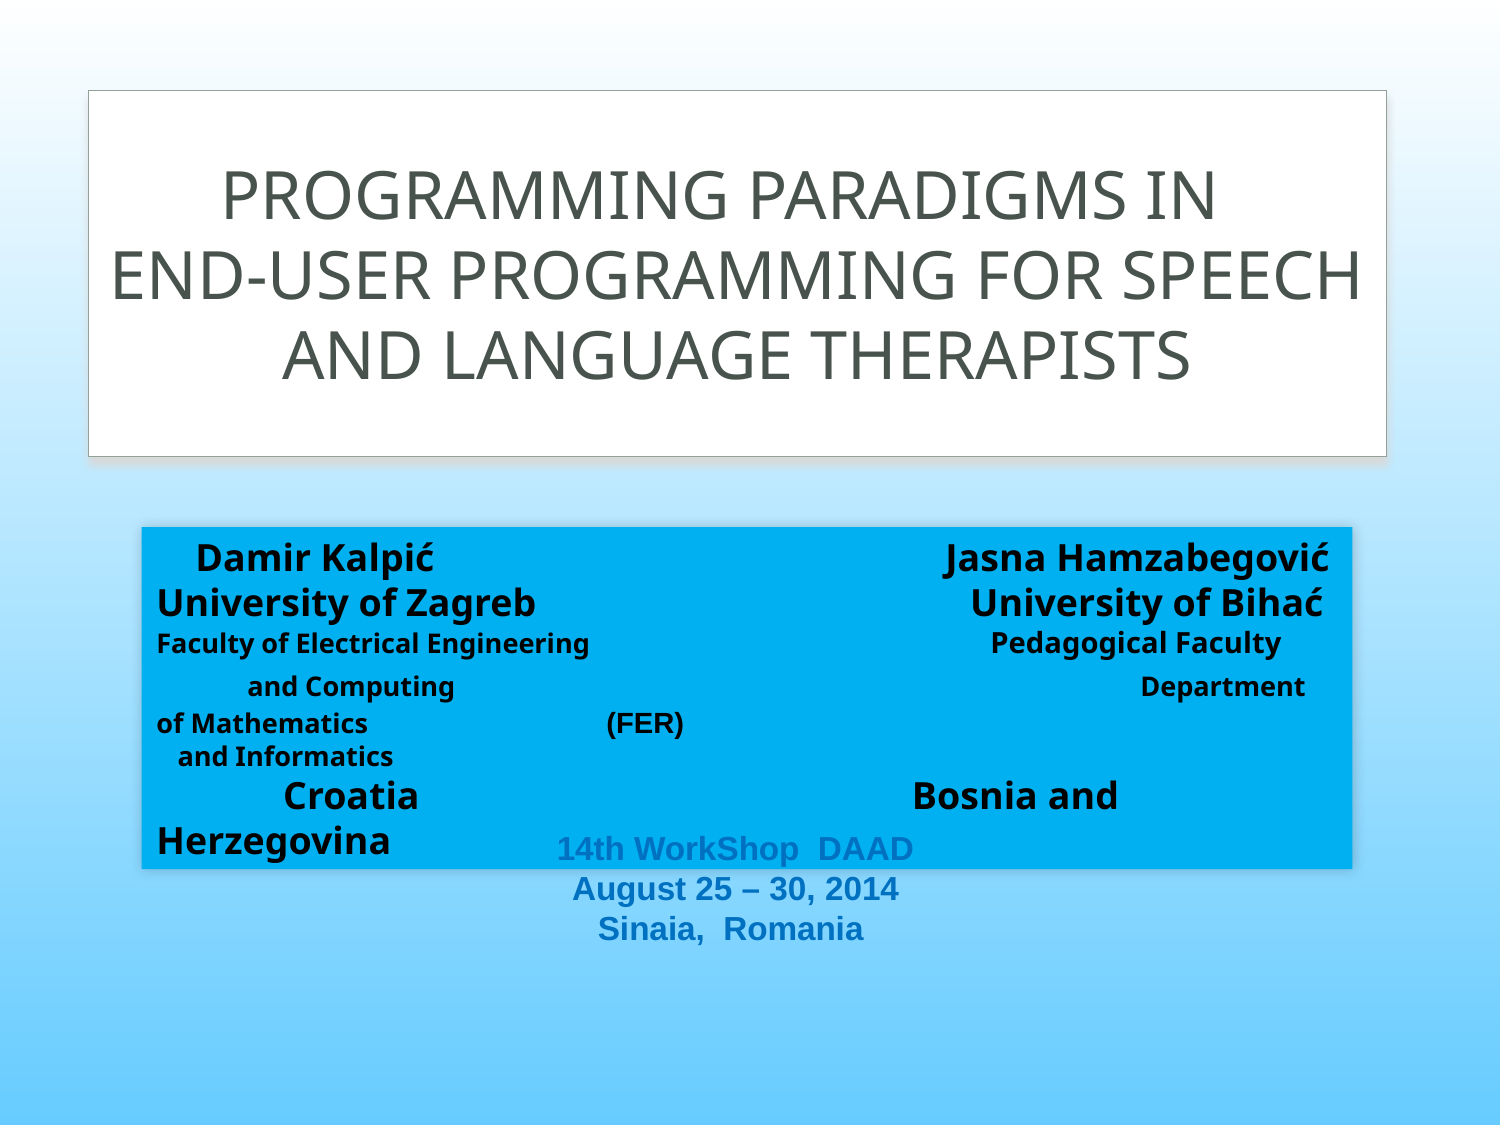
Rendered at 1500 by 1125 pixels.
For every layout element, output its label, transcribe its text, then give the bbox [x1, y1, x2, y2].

text_box 14th WorkShop DAAD August 25 – 30, 2014 Sinaia, Romania [340, 869, 1131, 946]
text_box Damir Kalpić Jasna Hamzabegović University of Zagreb University of Bihać Faculty of Electrical Engineering Pedagogical Faculty and Computing Department of Mathematics (FER) and Informatics Croatia Bosnia and Herzegovina [141, 527, 1353, 870]
title Programming paradigms in end-user programming for speech and language therapists [88, 90, 1387, 457]
